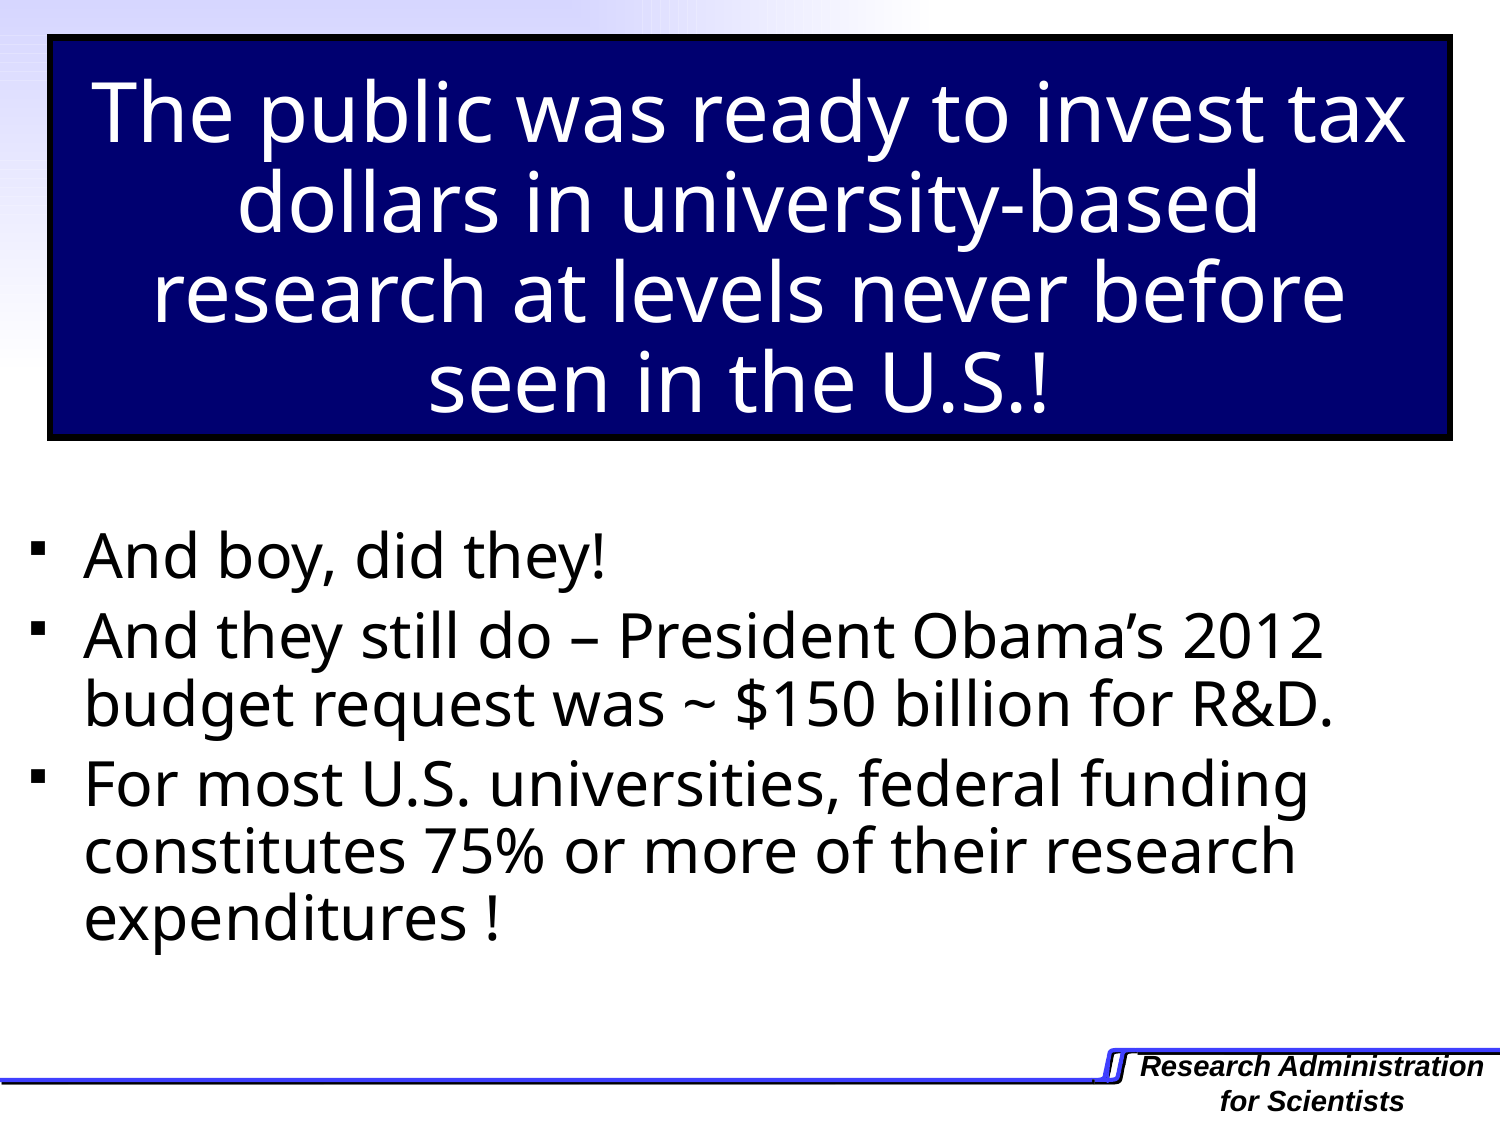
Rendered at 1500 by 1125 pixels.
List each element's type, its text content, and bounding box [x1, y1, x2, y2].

list And boy, did they! And they still do – President Obama’s 2012 budget request was ~ $150 billion for R&D. For most U.S. universities, federal funding constitutes 75% or more of their research expenditures ! [11, 474, 1500, 1125]
title The public was ready to invest tax dollars in university-based research at levels never before seen in the U.S.! [49, 36, 1451, 438]
